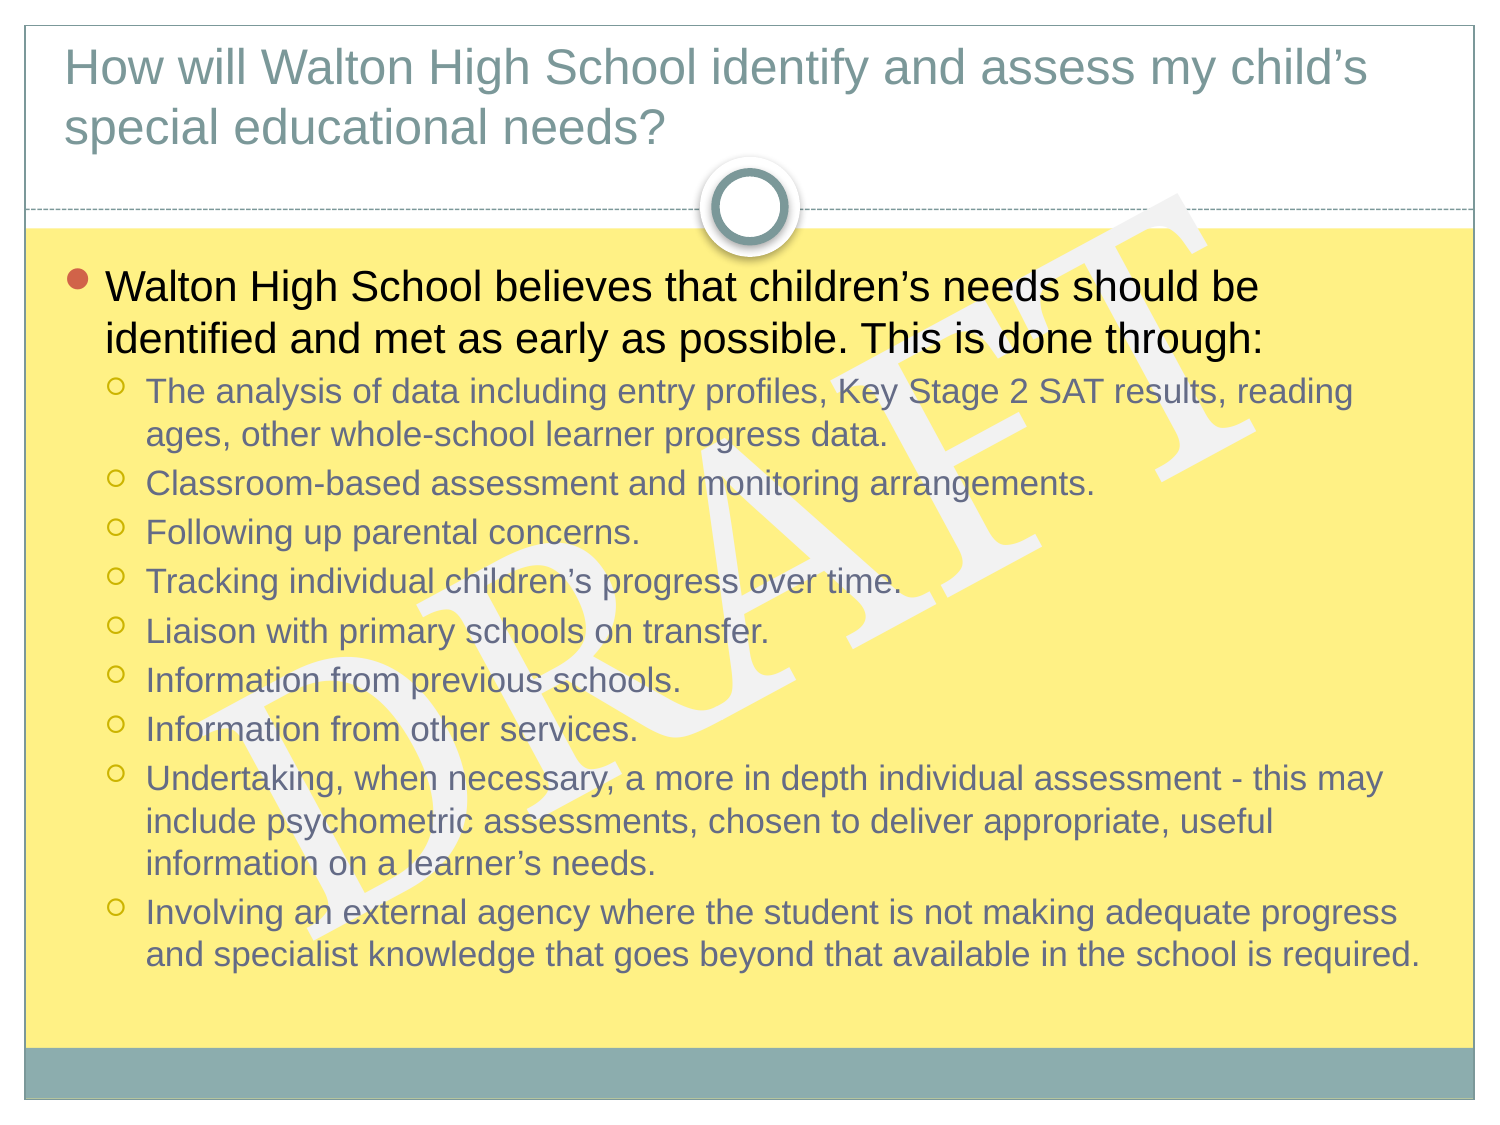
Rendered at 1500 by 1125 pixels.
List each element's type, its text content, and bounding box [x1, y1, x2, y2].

list Walton High School believes that children’s needs should be identified and met as early as possible. This is done through: The analysis of data including entry profiles, Key Stage 2 SAT results, reading ages, other whole-school learner progress data. Classroom-based assessment and monitoring arrangements. Following up parental concerns. Tracking individual children’s progress over time. Liaison with primary schools on transfer. Information from previous schools. Information from other services. Undertaking, when necessary, a more in depth individual assessment - this may include psychometric assessments, chosen to deliver appropriate, useful information on a learner’s needs. Involving an external agency where the student is not making adequate progress and specialist knowledge that goes beyond that available in the school is required. [49, 250, 1445, 1001]
title How will Walton High School identify and assess my child’s special educational needs? [49, 37, 1450, 162]
